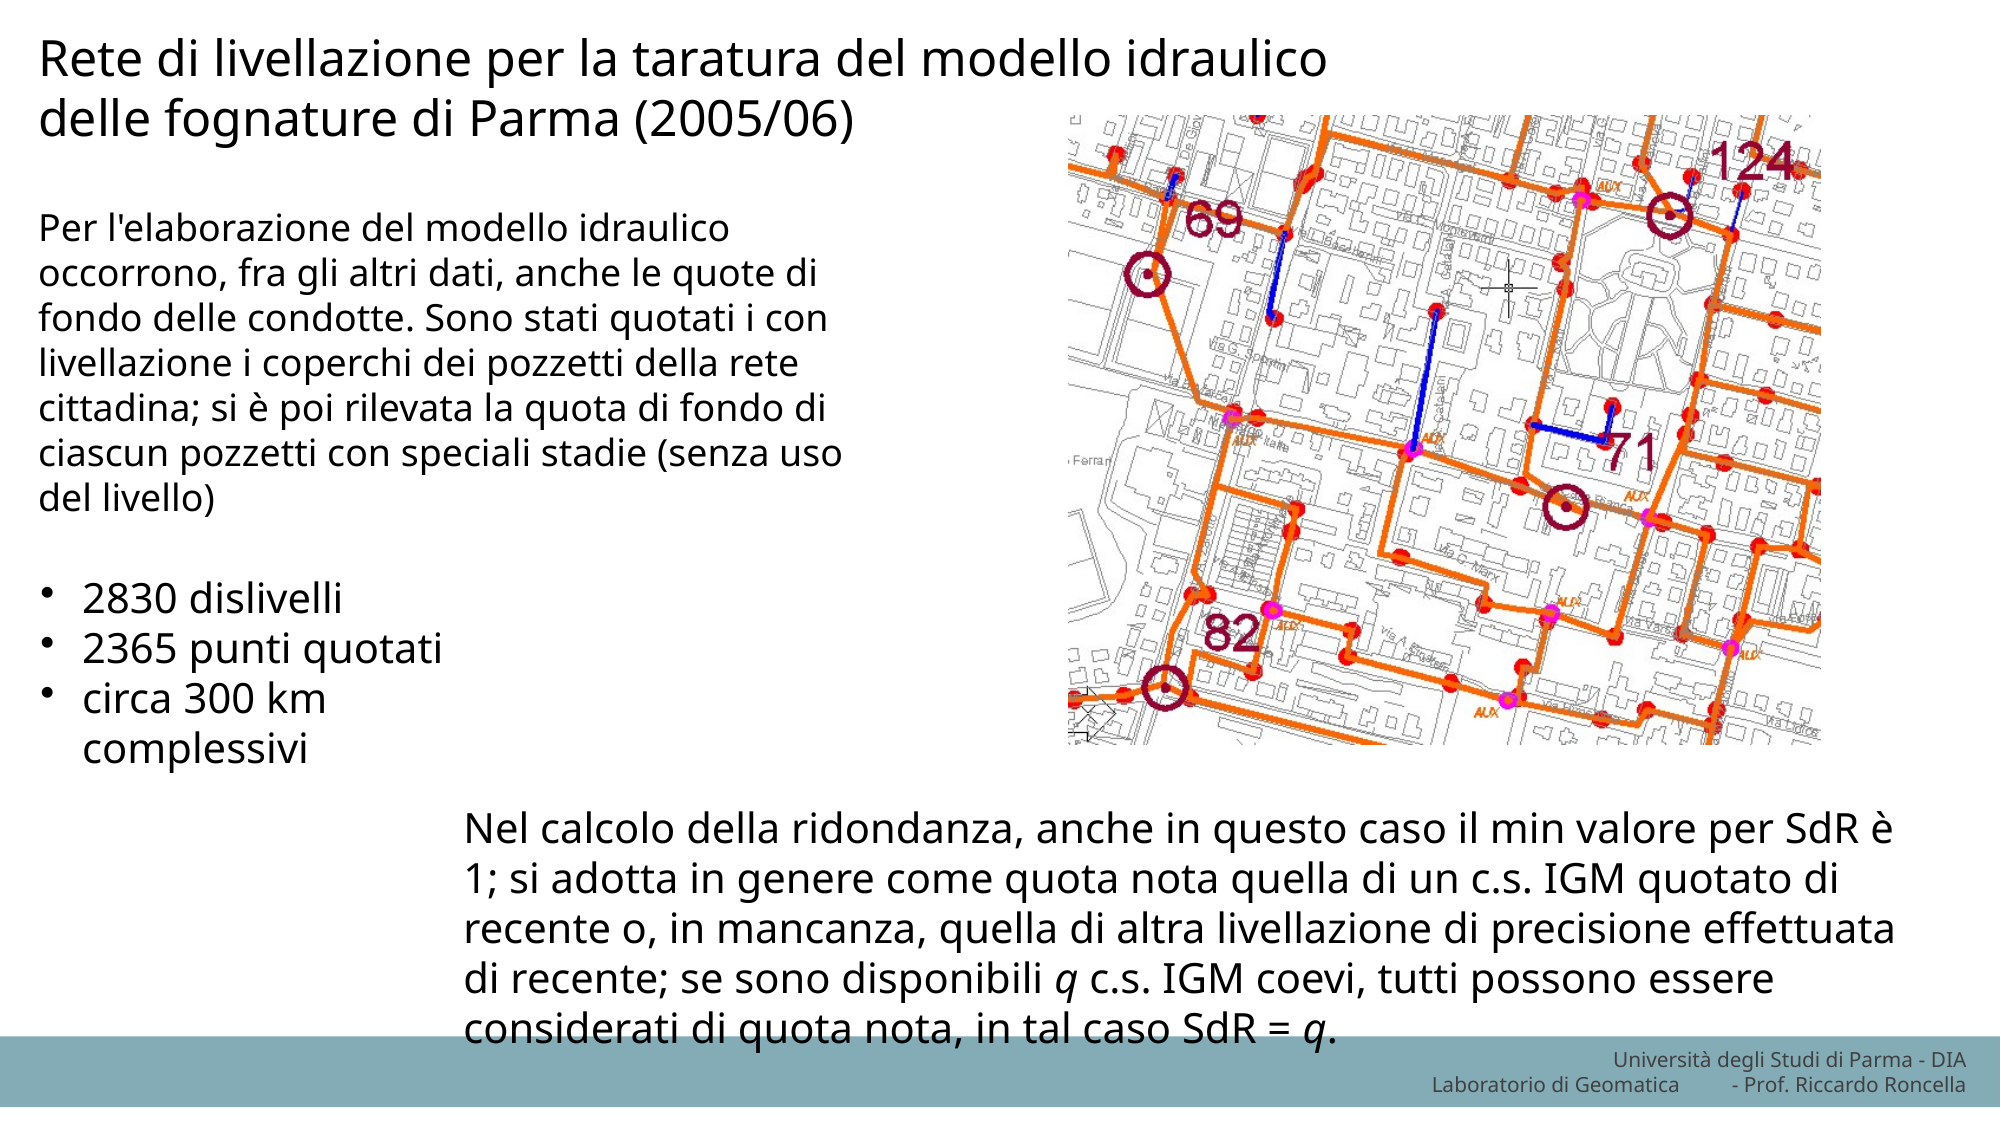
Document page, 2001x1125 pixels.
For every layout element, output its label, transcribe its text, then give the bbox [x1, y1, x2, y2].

picture [1068, 115, 1821, 745]
text_box Rete di livellazione per la taratura del modello idraulico delle fognature di Parma (2005/06) [23, 18, 1461, 154]
text_box Per l'elaborazione del modello idraulico occorrono, fra gli altri dati, anche le quote di fondo delle condotte. Sono stati quotati i con livellazione i coperchi dei pozzetti della rete cittadina; si è poi rilevata la quota di fondo di ciascun pozzetti con speciali stadie (senza uso del livello) [23, 196, 869, 527]
text_box Nel calcolo della ridondanza, anche in questo caso il min valore per SdR è 1; si adotta in genere come quota nota quella di un c.s. IGM quotato di recente o, in mancanza, quella di altra livellazione di precisione effettuata di recente; se sono disponibili q c.s. IGM coevi, tutti possono essere considerati di quota nota, in tal caso SdR = q. [446, 794, 1924, 1110]
text_box 2830 dislivelli 2365 punti quotati circa 300 km complessivi [23, 564, 486, 780]
